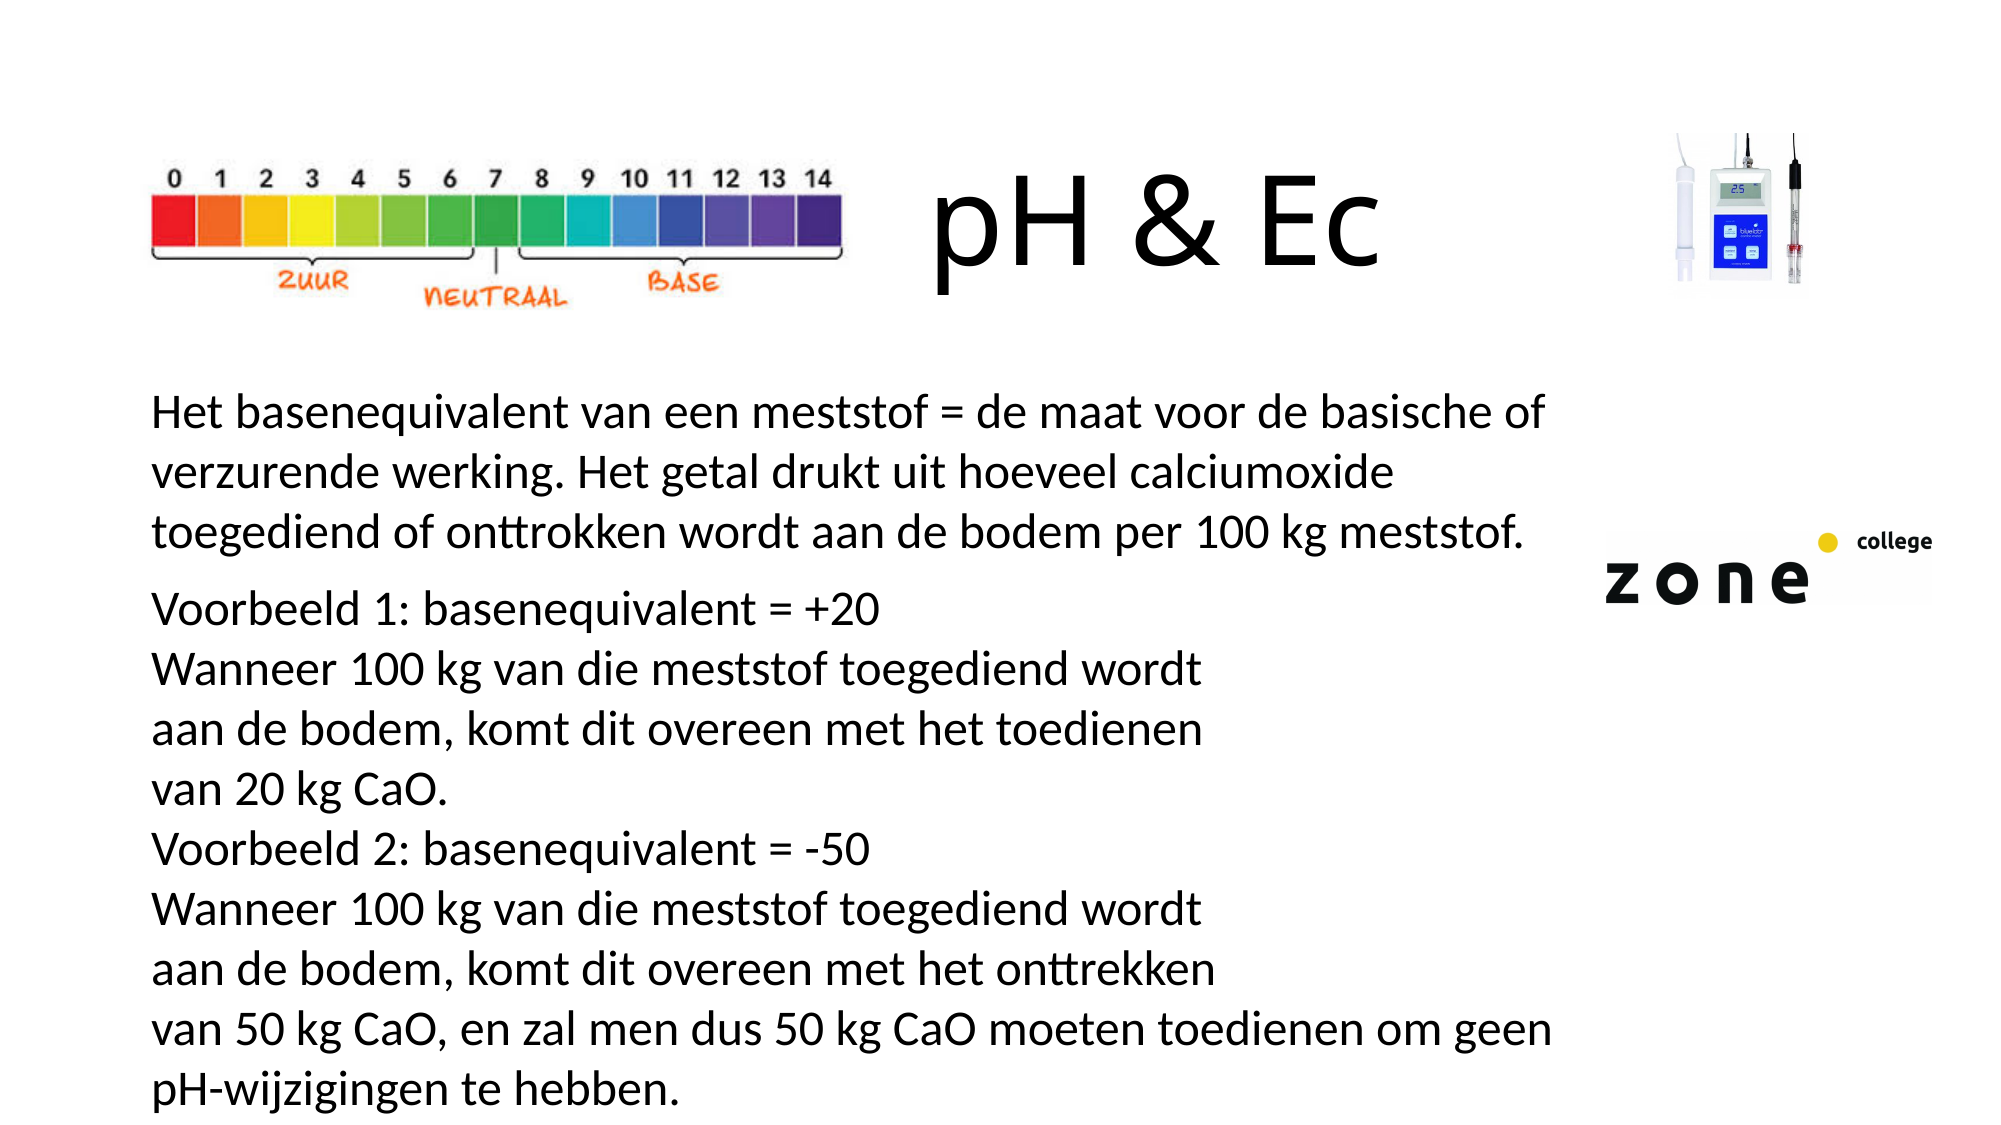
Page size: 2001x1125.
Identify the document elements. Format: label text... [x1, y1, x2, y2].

picture [1654, 133, 1821, 299]
text_box Voorbeeld 1: basenequivalent = +20 Wanneer 100 kg van die meststof toegediend wordt aan de bodem, komt dit overeen met het toedienen van 20 kg CaO. Voorbeeld 2: basenequivalent = -50 Wanneer 100 kg van die meststof toegediend wordt aan de bodem, komt dit overeen met het onttrekken van 50 kg CaO, en zal men dus 50 kg CaO moeten toedienen om geen pH-wijzigingen te hebben. [136, 568, 1570, 1123]
text_box pH & Ec [912, 133, 1399, 298]
picture [136, 147, 860, 318]
picture [1606, 531, 1932, 605]
text_box Het basenequivalent van een meststof = de maat voor de basische of verzurende werking. Het getal drukt uit hoeveel calciumoxide toegediend of onttrokken wordt aan de bodem per 100 kg meststof. [136, 371, 1570, 567]
